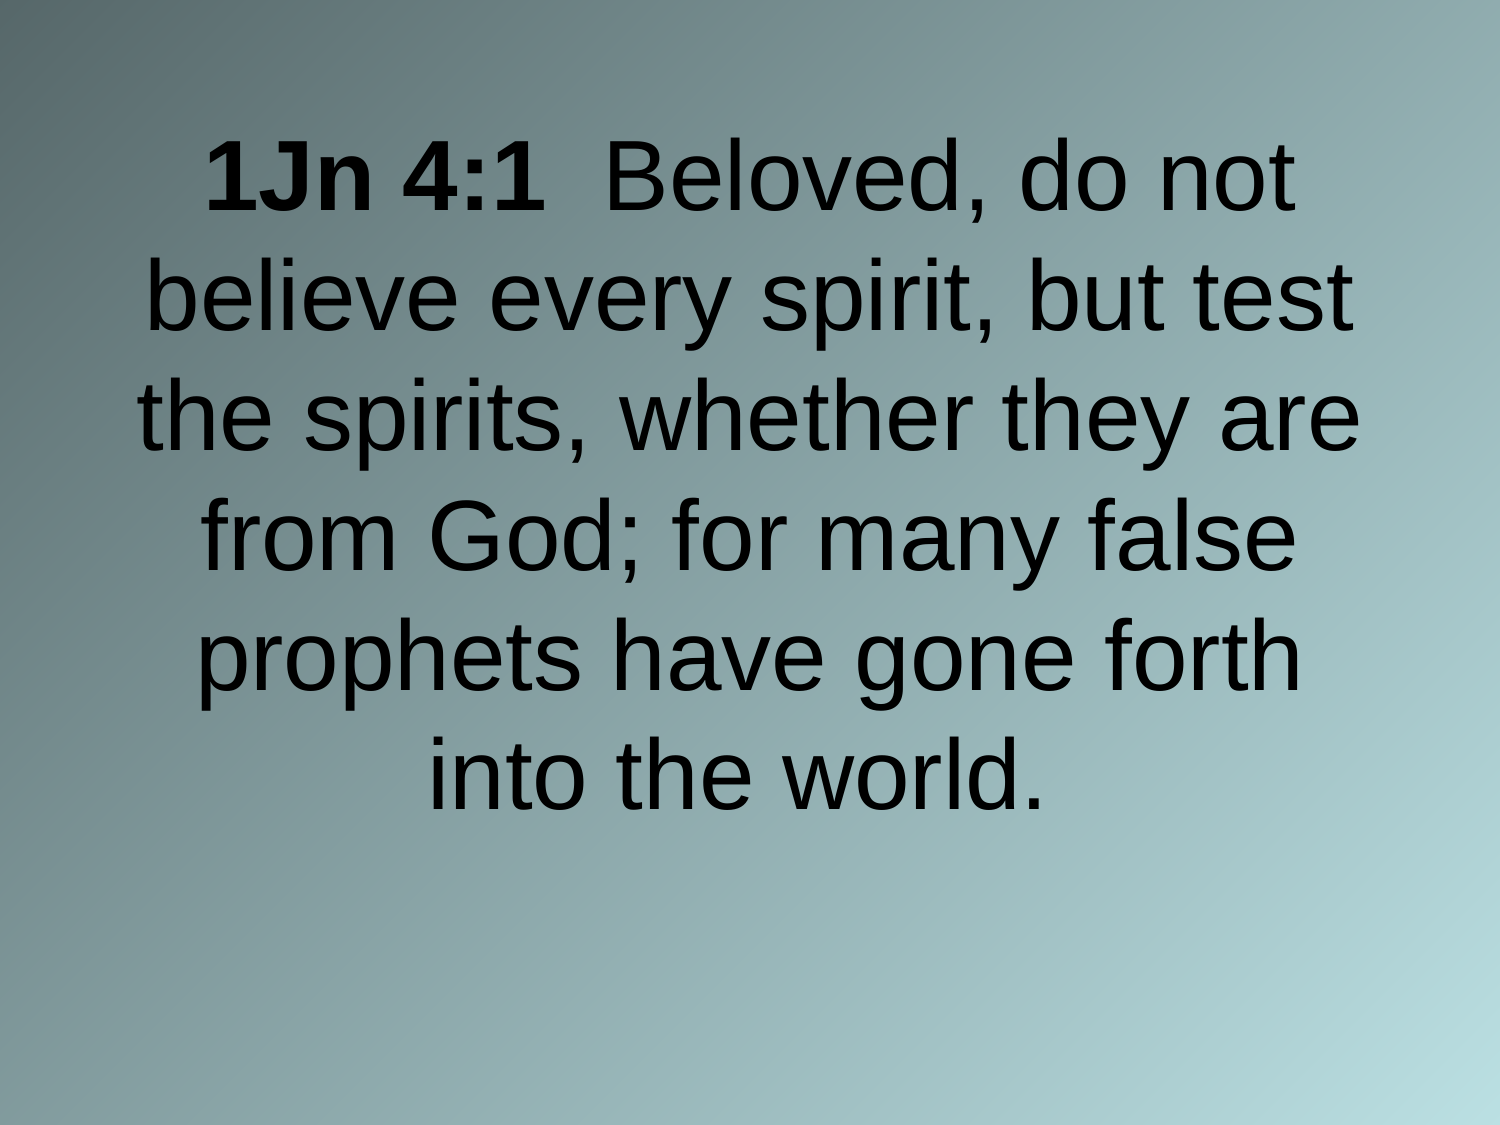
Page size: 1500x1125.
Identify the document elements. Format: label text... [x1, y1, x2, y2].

title 1Jn 4:1 Beloved, do not believe every spirit, but test the spirits, whether they are from God; for many false prophets have gone forth into the world. [112, 349, 1388, 591]
